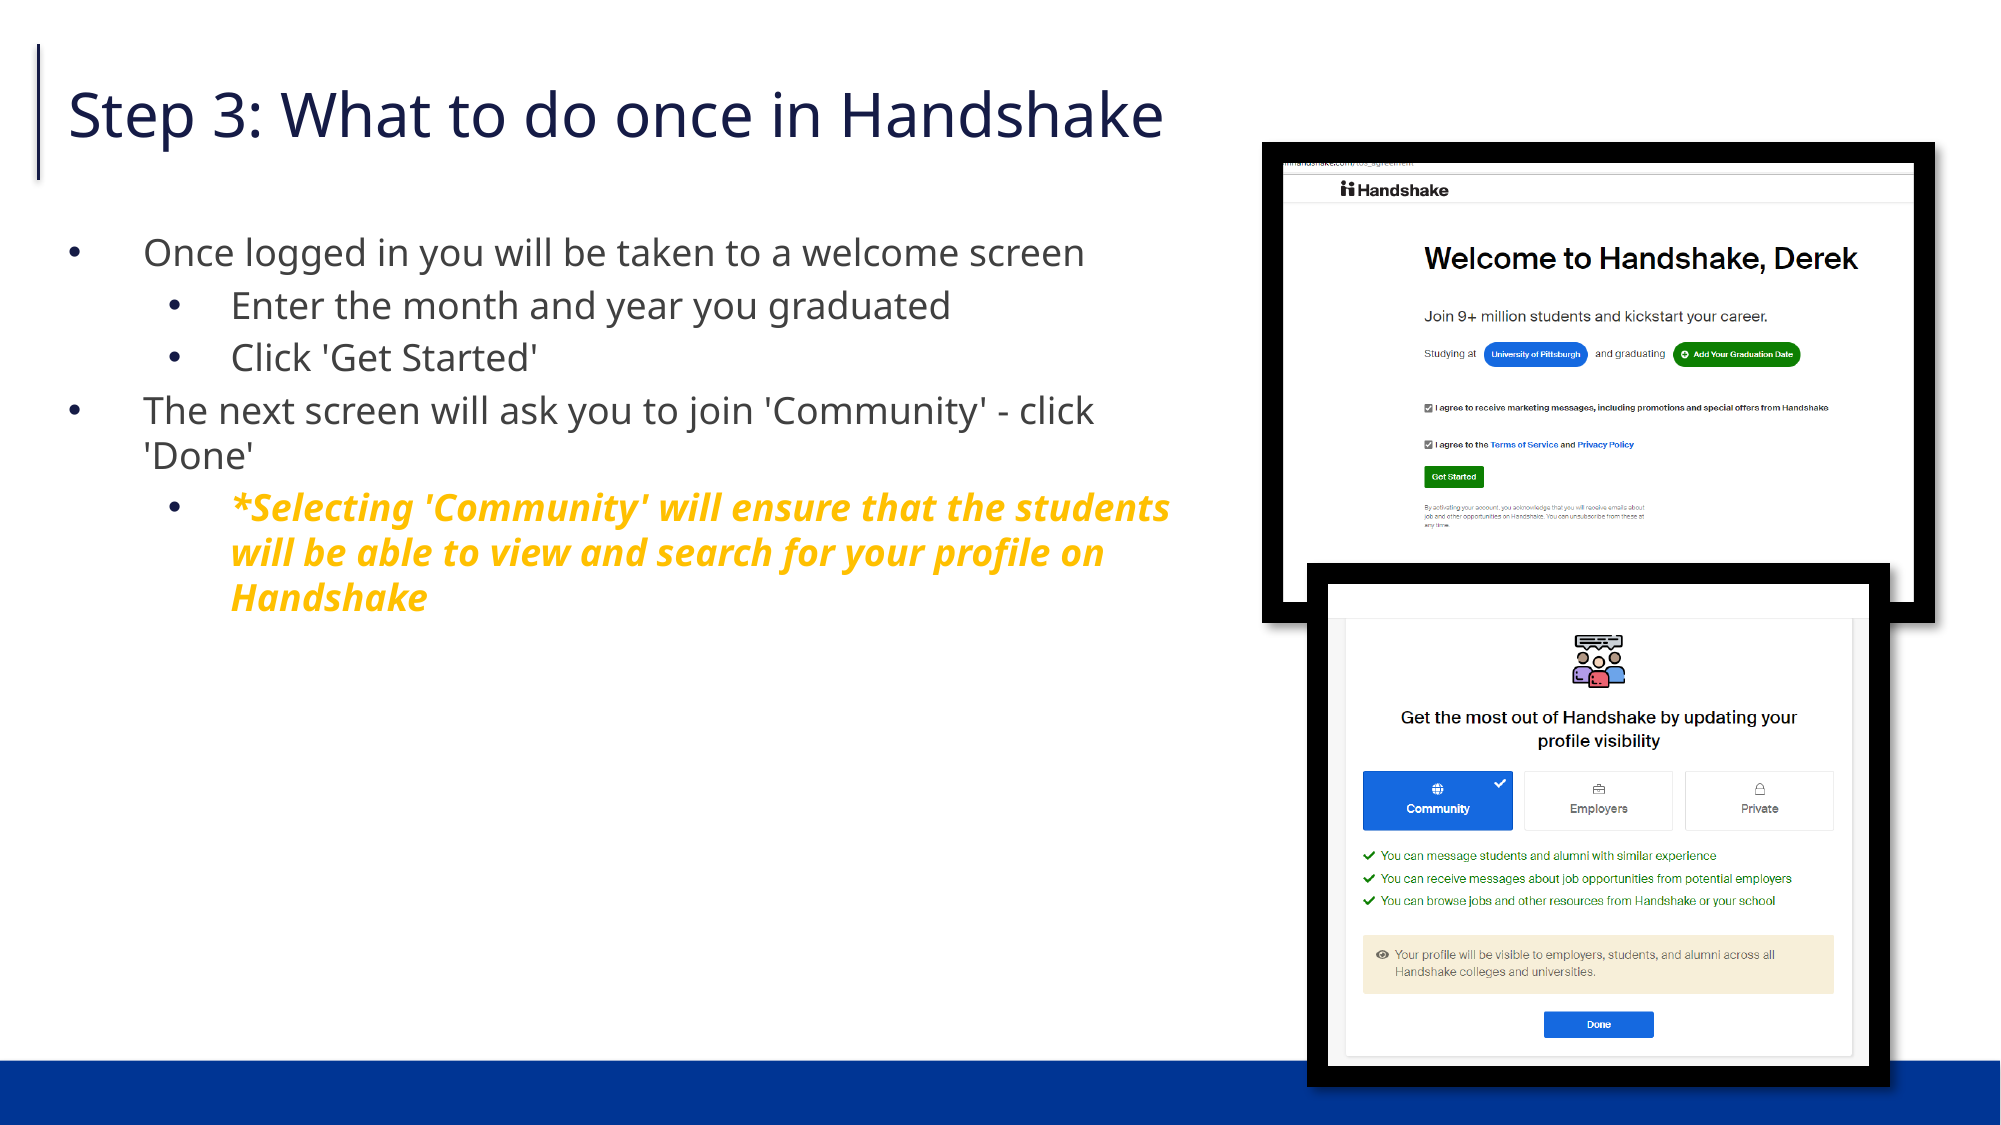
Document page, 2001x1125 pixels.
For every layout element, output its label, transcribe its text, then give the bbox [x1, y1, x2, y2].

title Step 3: What to do once in Handshake [53, 45, 1405, 180]
picture [1282, 162, 1914, 1067]
list Once logged in you will be taken to a welcome screen Enter the month and year you graduated Click 'Get Started' The next screen will ask you to join 'Community' - click 'Done' *Selecting 'Community' will ensure that the students will be able to view and search for your profile on Handshake [53, 221, 1204, 1005]
